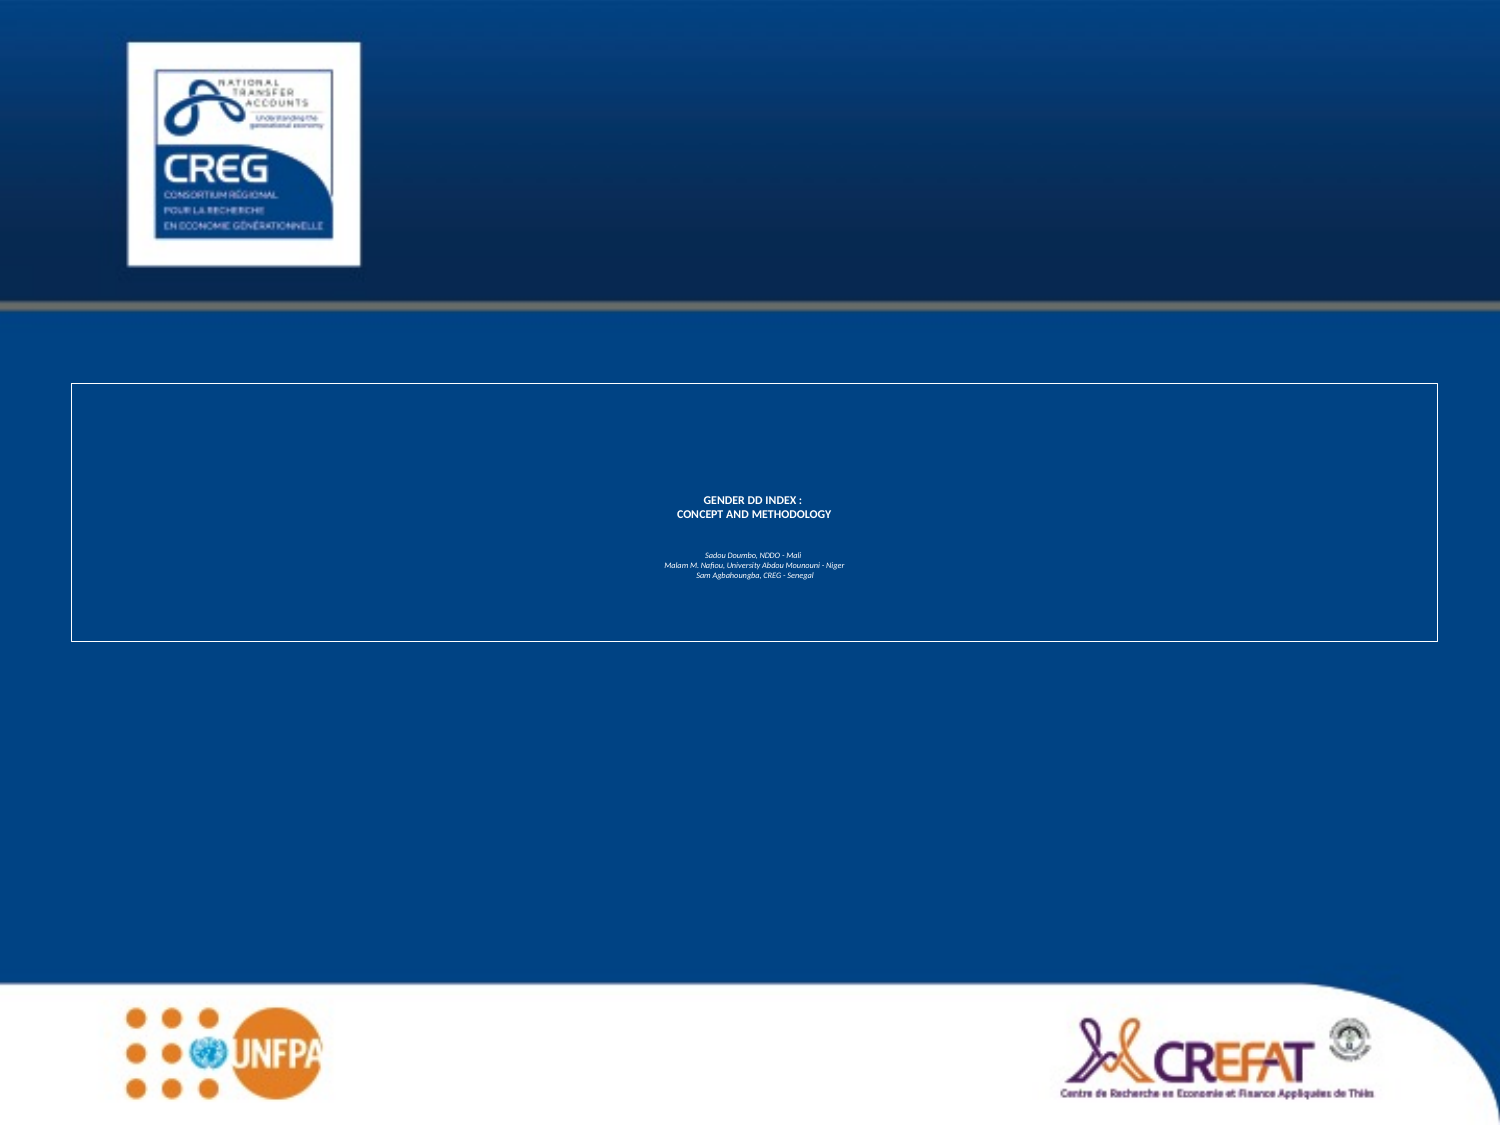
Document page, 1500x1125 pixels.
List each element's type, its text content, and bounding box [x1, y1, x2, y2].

picture [0, 0, 1500, 1125]
title GENDER DD INDEX : CONCEPT AND METHODOLOGY Sadou Doumbo, NDDO - Mali Malam M. Nafiou, University Abdou Mounouni - Niger Sam Agbahoungba, CREG - Senegal [71, 383, 1438, 642]
